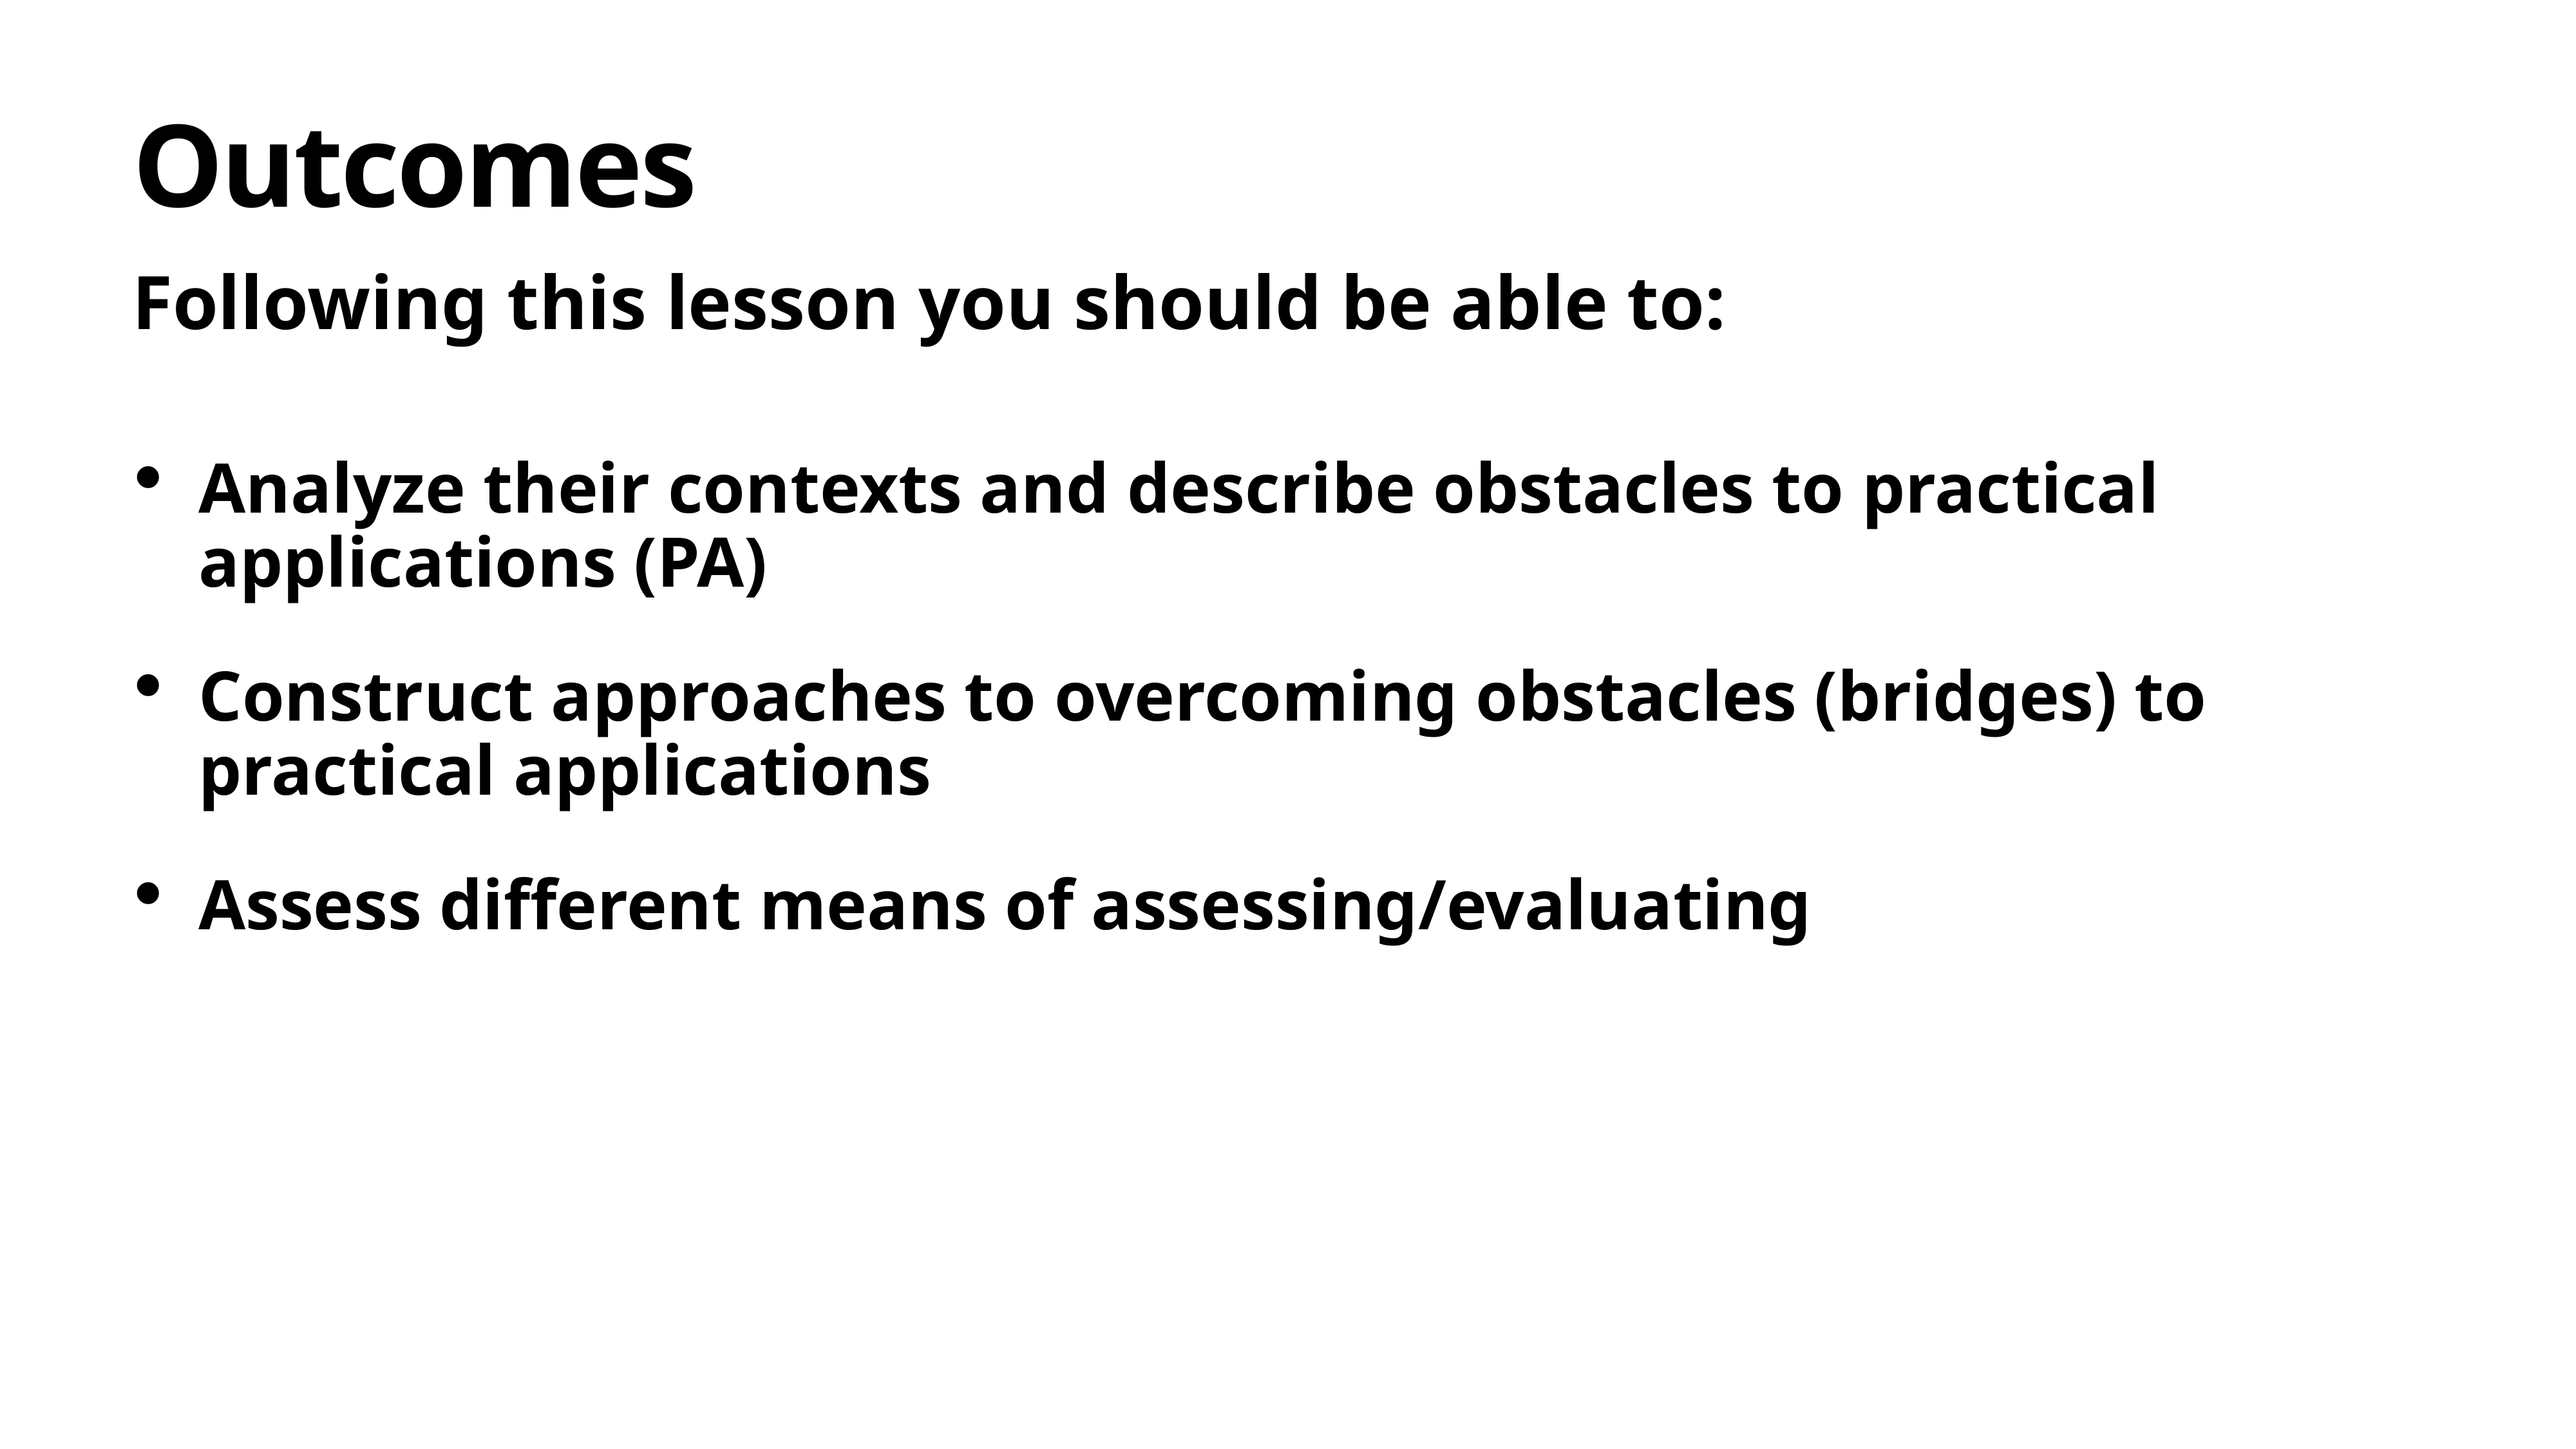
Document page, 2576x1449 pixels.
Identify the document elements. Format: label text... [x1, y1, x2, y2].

title Outcomes [127, 113, 2449, 250]
list Analyze their contexts and describe obstacles to practical applications (PA) Construct approaches to overcoming obstacles (bridges) to practical applications Assess different means of assessing/evaluating [128, 448, 2450, 1321]
list Following this lesson you should be able to: [127, 250, 2449, 350]
